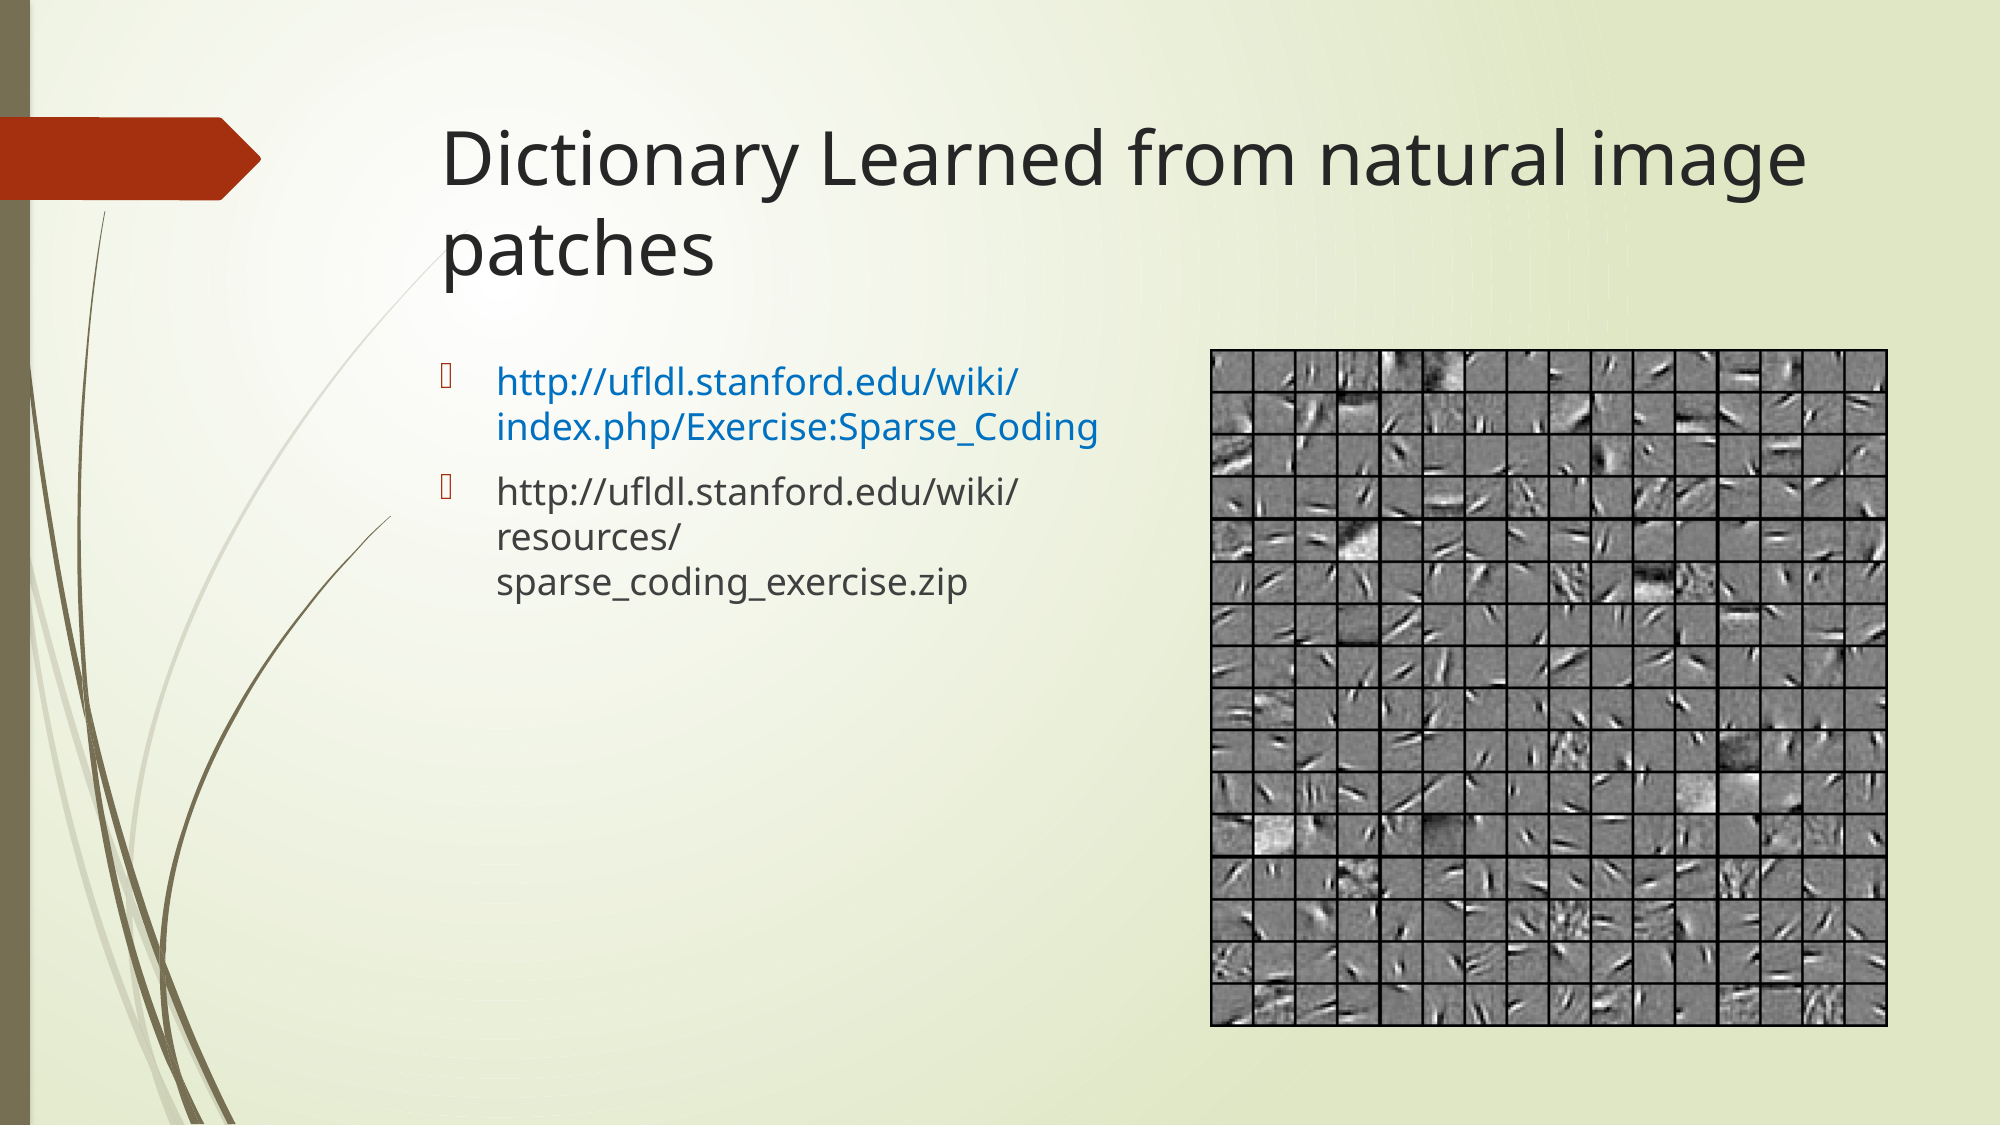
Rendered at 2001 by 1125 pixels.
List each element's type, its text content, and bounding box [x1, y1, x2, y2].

list http://ufldl.stanford.edu/wiki/index.php/Exercise:Sparse_Coding http://ufldl.stanford.edu/wiki/resources/sparse_coding_exercise.zip [424, 350, 1148, 988]
picture [1210, 349, 1888, 1027]
title Dictionary Learned from natural image patches [425, 102, 1888, 313]
